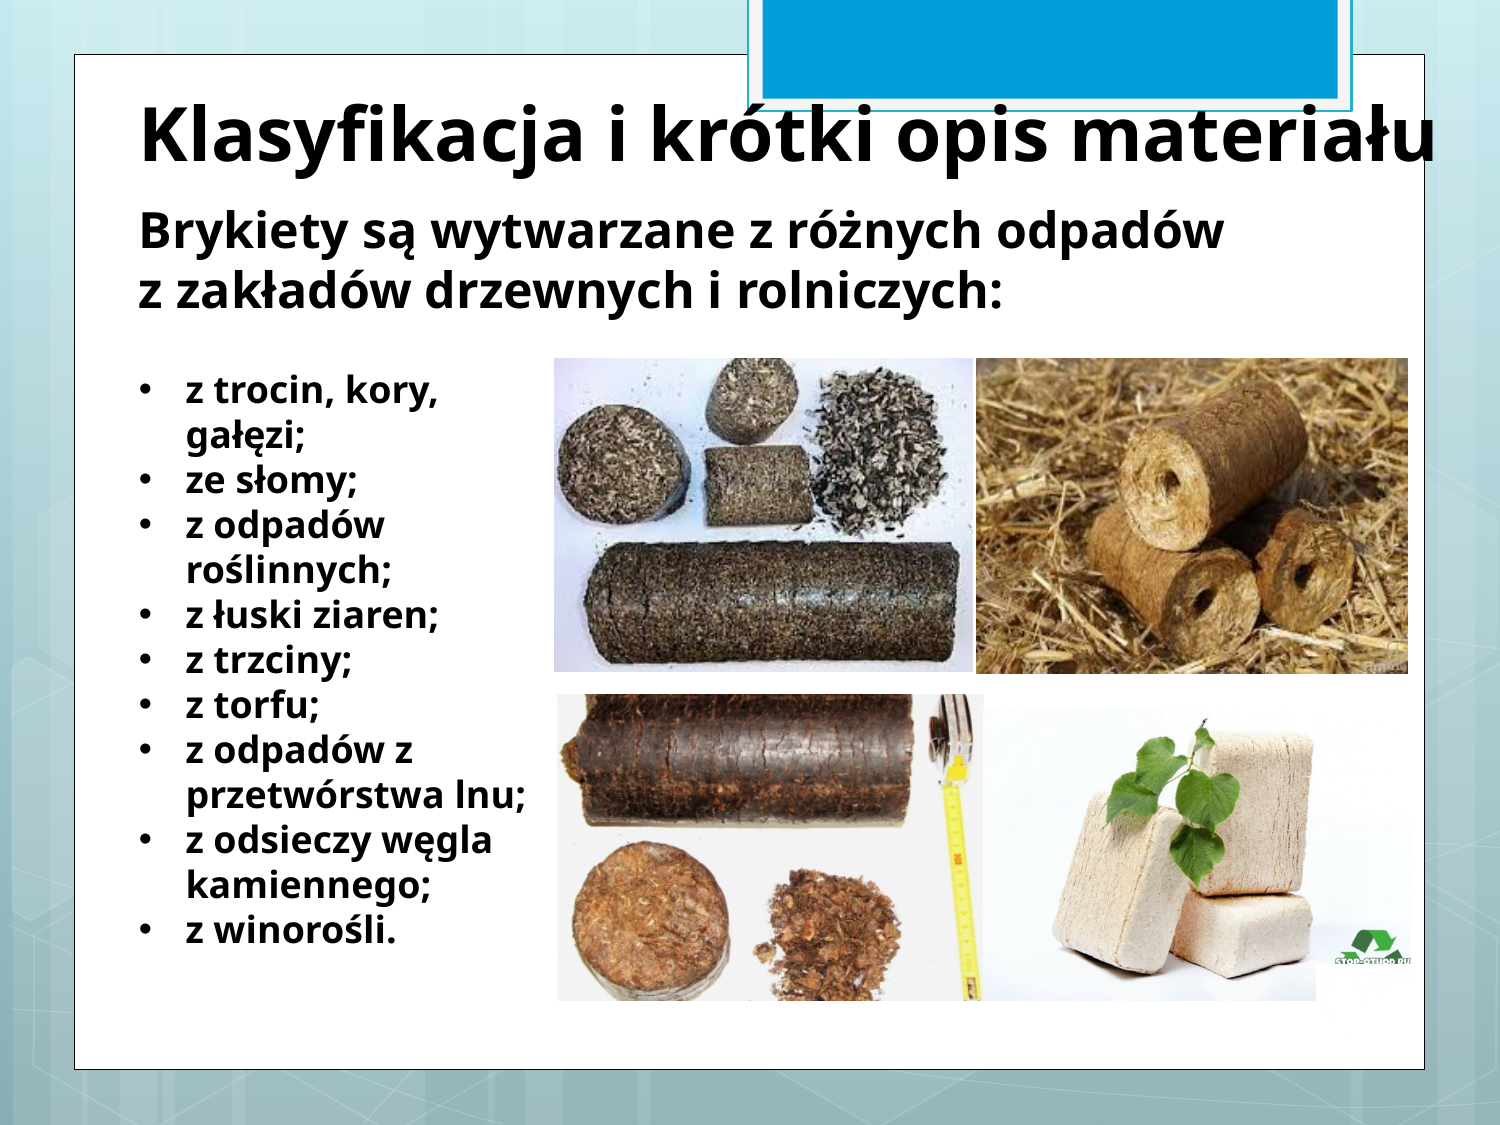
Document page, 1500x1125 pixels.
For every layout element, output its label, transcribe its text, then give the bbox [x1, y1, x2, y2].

text_box Brykiety są wytwarzane z różnych odpadów z zakładów drzewnych i rolniczych: [123, 191, 1352, 326]
text_box Klasyfikacja i krótki opis materiału [123, 79, 1500, 184]
picture [557, 694, 1412, 1038]
picture [976, 358, 1408, 674]
text_box z trocin, kory, gałęzi; ze słomy; z odpadów roślinnych; z łuski ziaren; z trzciny; z torfu; z odpadów z przetwórstwa lnu; z odsieczy węgla kamiennego; z winorośli. [123, 358, 550, 958]
picture [554, 358, 974, 672]
